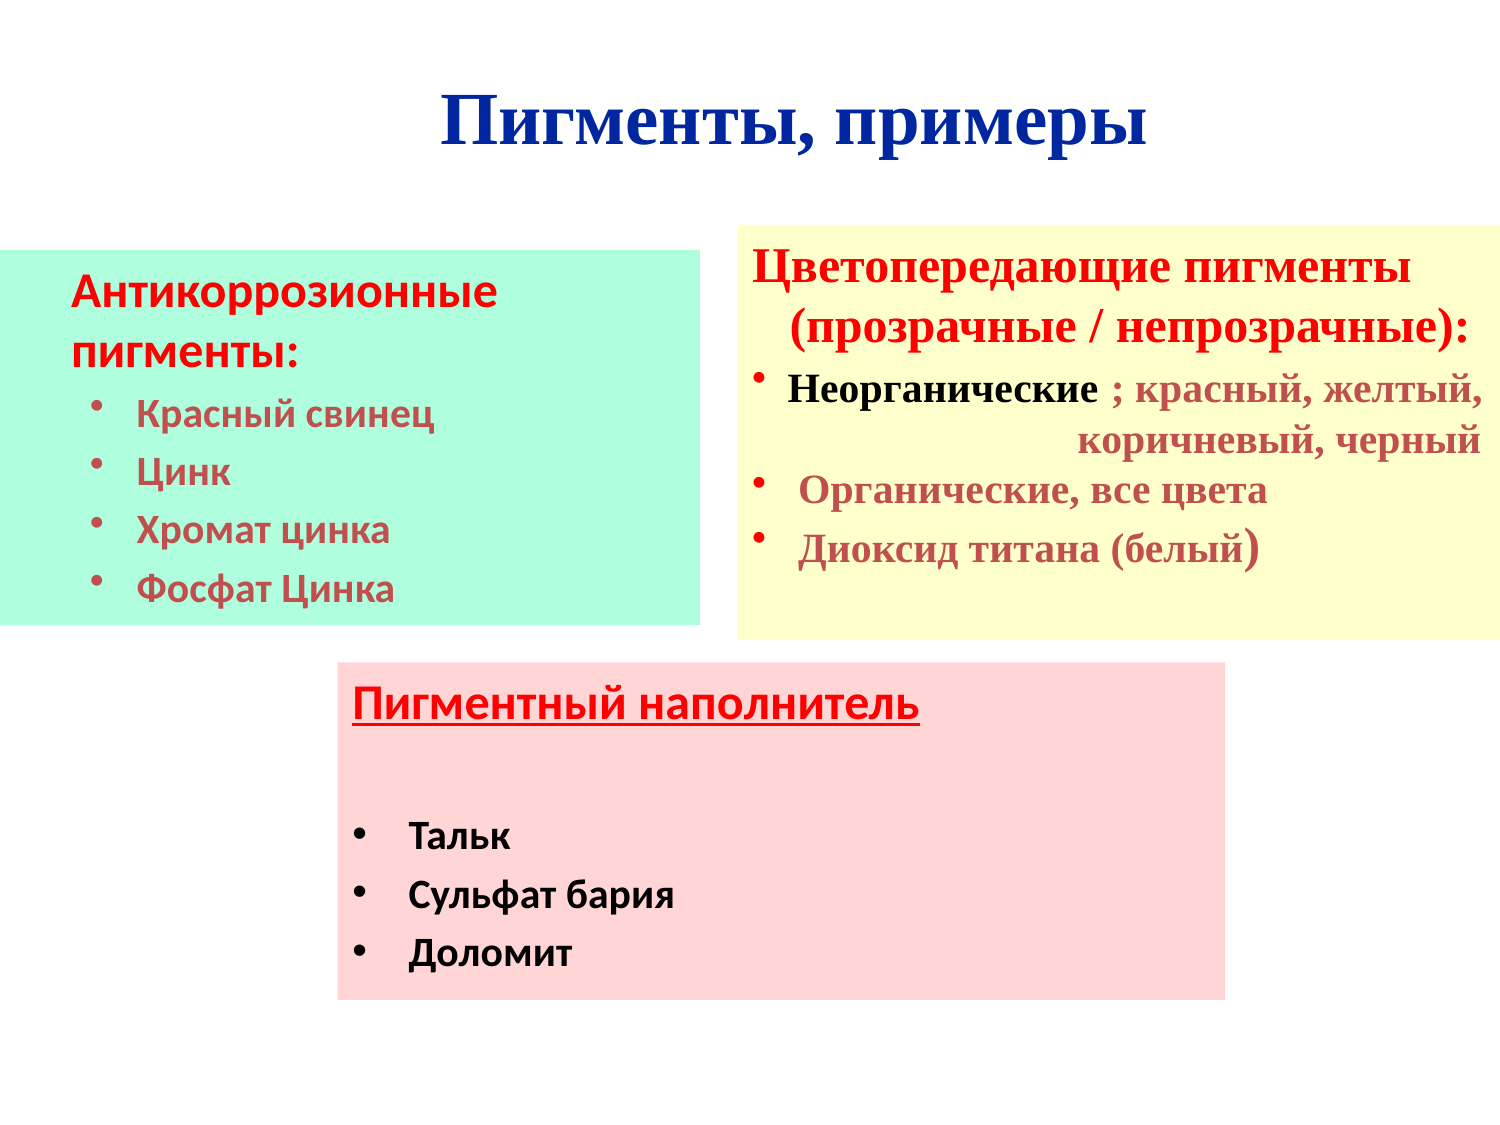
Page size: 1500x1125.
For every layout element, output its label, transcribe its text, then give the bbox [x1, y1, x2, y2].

text_box Цветопередающие пигменты (прозрачные / непрозрачные): Неорганические ; красный, желтый, коричневый, черный Органические, все цвета Диоксид титана (белый) [737, 224, 1500, 640]
list Антикоррозионные пигменты: Красный свинец Цинк Хромат цинка Фосфат Цинка [0, 249, 700, 625]
text_box Пигменты, примеры [425, 62, 1163, 167]
list Пигментный наполнитель Тальк Сульфат бария Доломит [337, 662, 1225, 1000]
